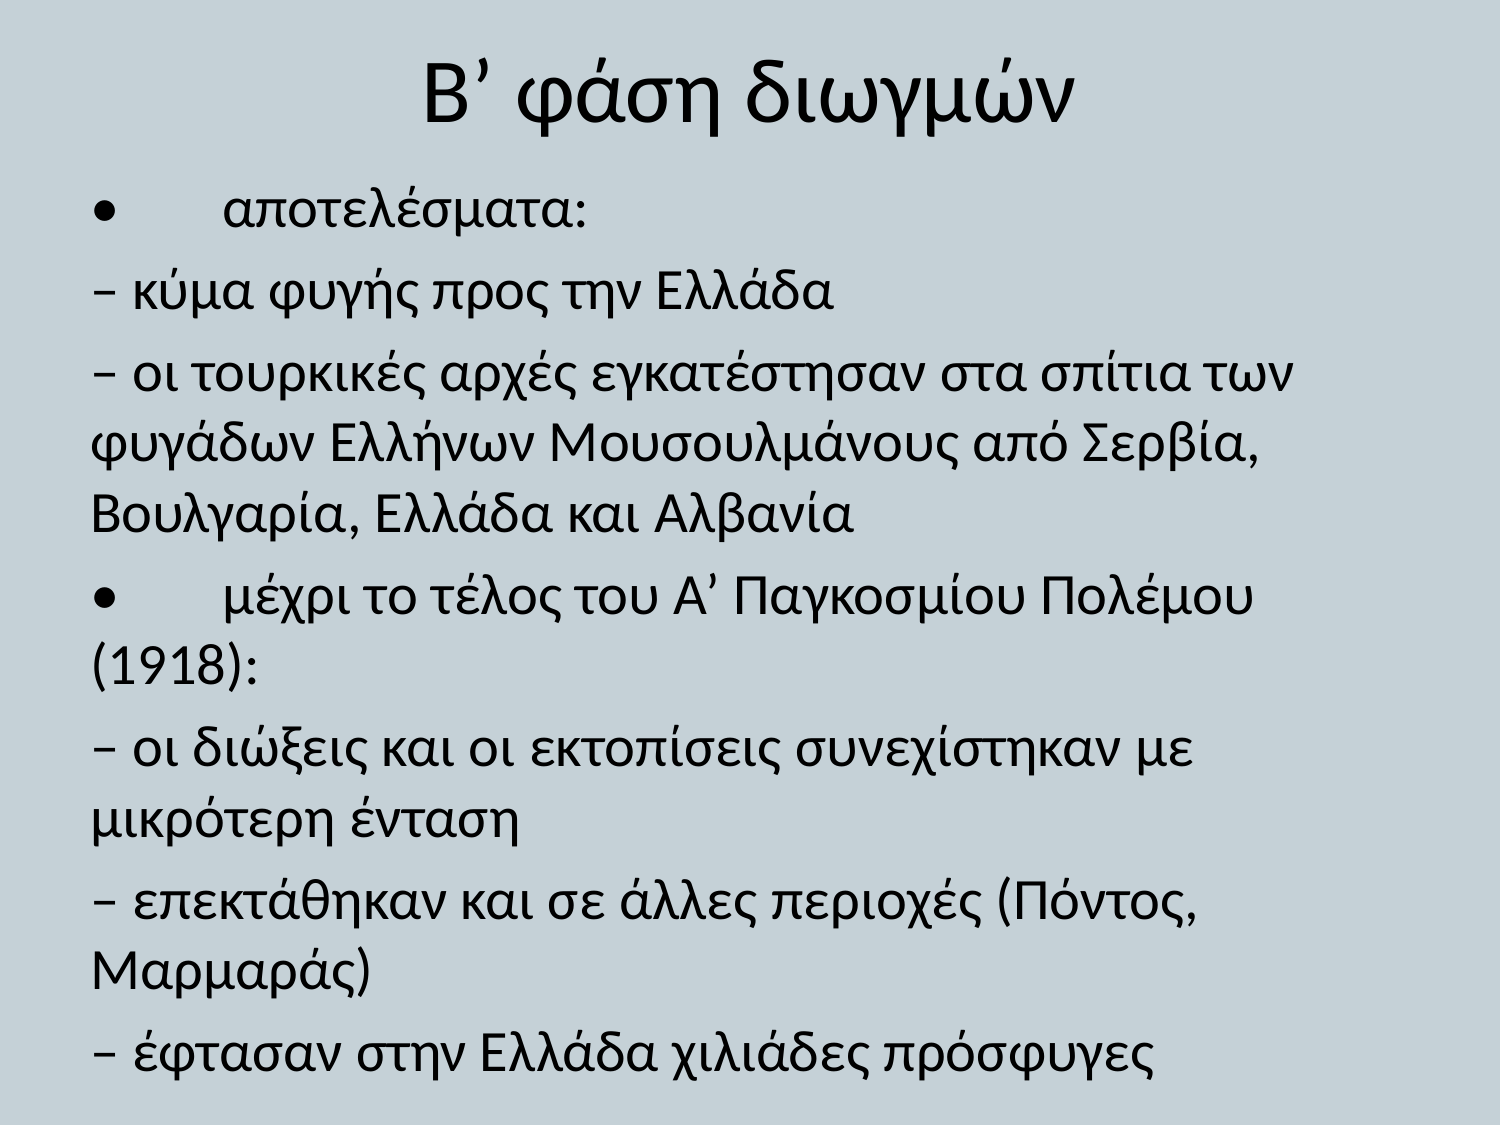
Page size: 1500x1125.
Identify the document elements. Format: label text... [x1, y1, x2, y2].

list • αποτελέσματα: – κύμα φυγής προς την Ελλάδα – οι τουρκικές αρχές εγκατέστησαν στα σπίτια των φυγάδων Ελλήνων Μουσουλμάνους από Σερβία, Βουλγαρία, Ελλάδα και Αλβανία • μέχρι το τέλος του Α’ Παγκοσμίου Πολέμου (1918): – οι διώξεις και οι εκτοπίσεις συνεχίστηκαν με μικρότερη ένταση – επεκτάθηκαν και σε άλλες περιοχές (Πόντος, Μαρμαράς) – έφτασαν στην Ελλάδα χιλιάδες πρόσφυγες [75, 160, 1425, 1094]
title Β’ φάση διωγμών [75, 0, 1425, 160]
